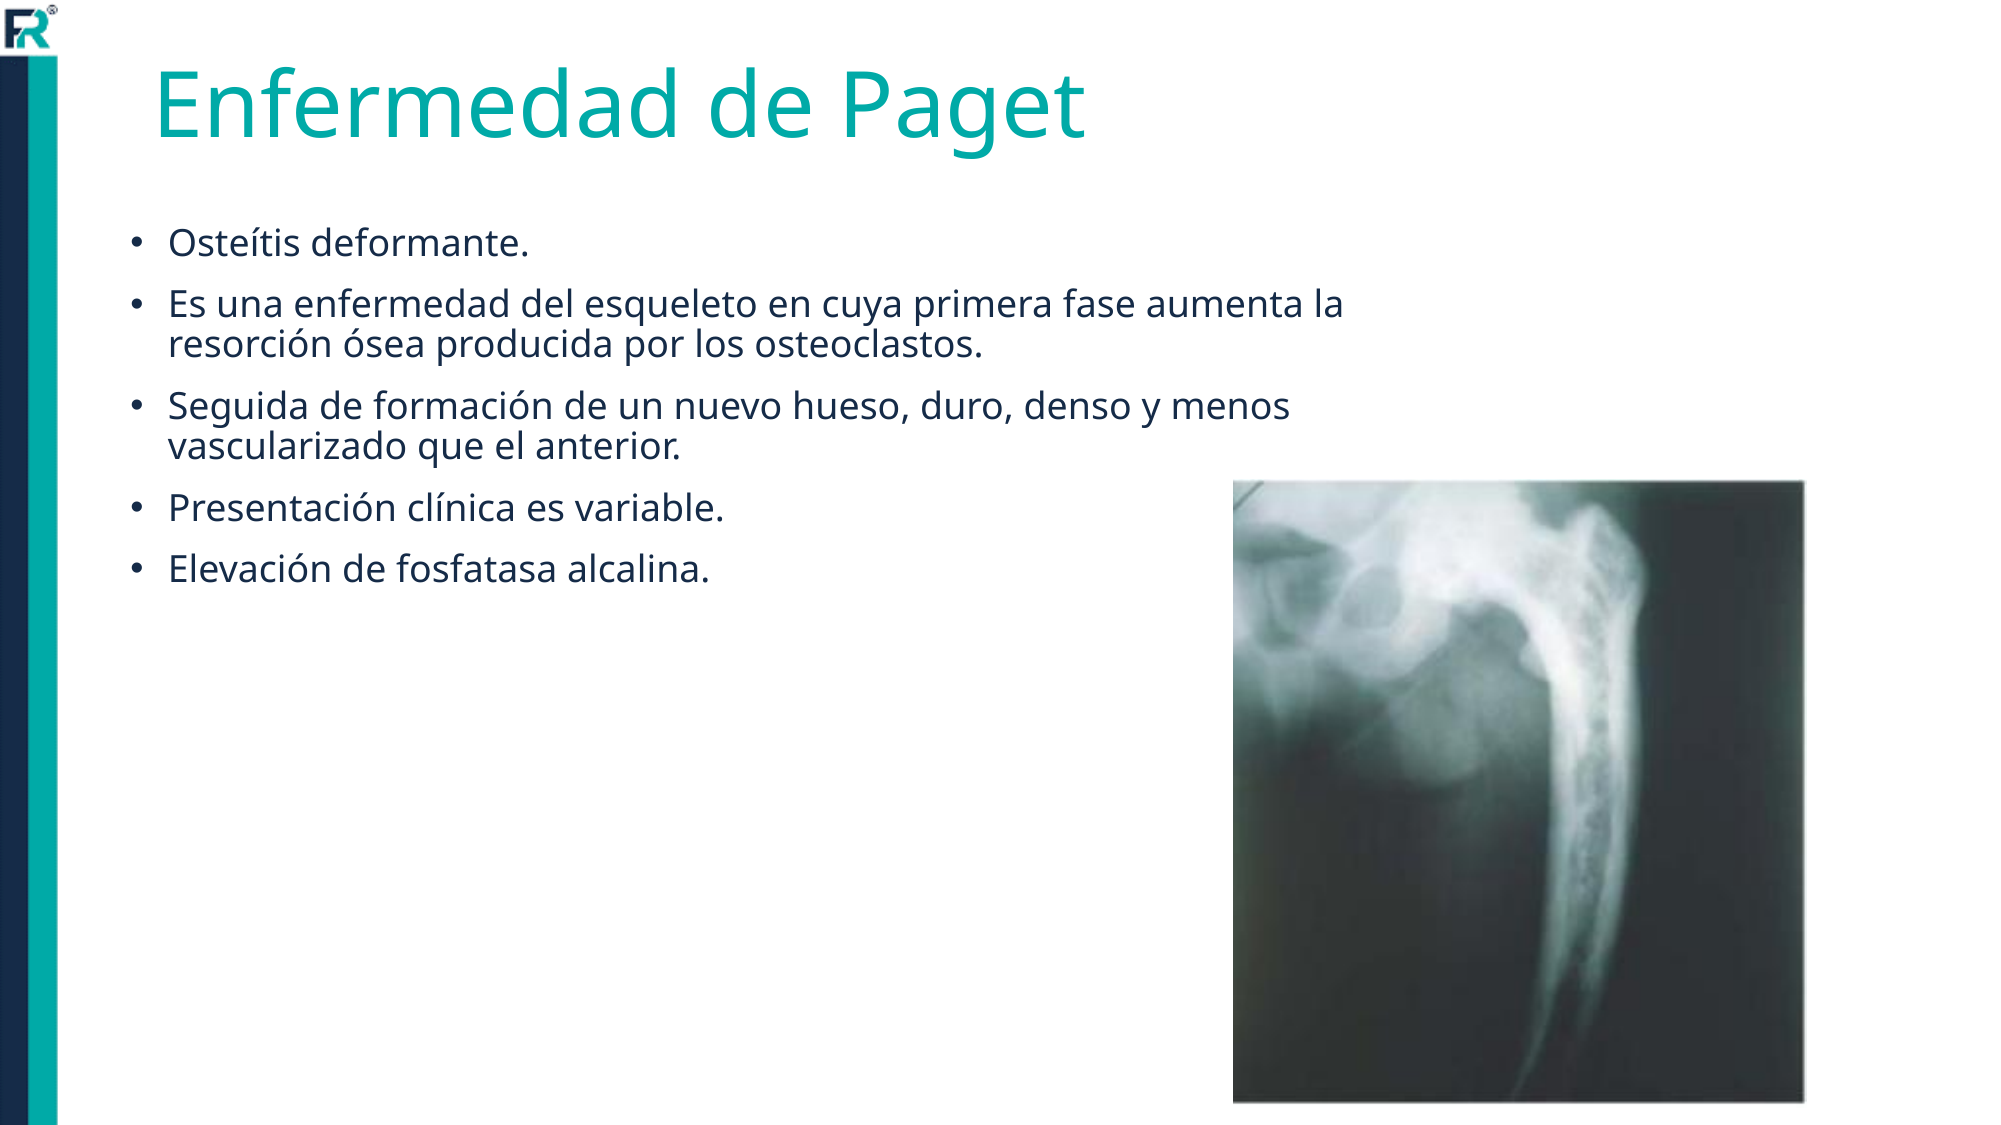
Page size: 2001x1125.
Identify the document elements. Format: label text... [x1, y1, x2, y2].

picture [0, 0, 2001, 1125]
title Enfermedad de Paget [137, 0, 1863, 217]
list Osteítis deformante. Es una enfermedad del esqueleto en cuya primera fase aumenta la resorción ósea producida por los osteoclastos. Seguida de formación de un nuevo hueso, duro, denso y menos vascularizado que el anterior. Presentación clínica es variable. Elevación de fosfatasa alcalina. [115, 216, 1417, 634]
